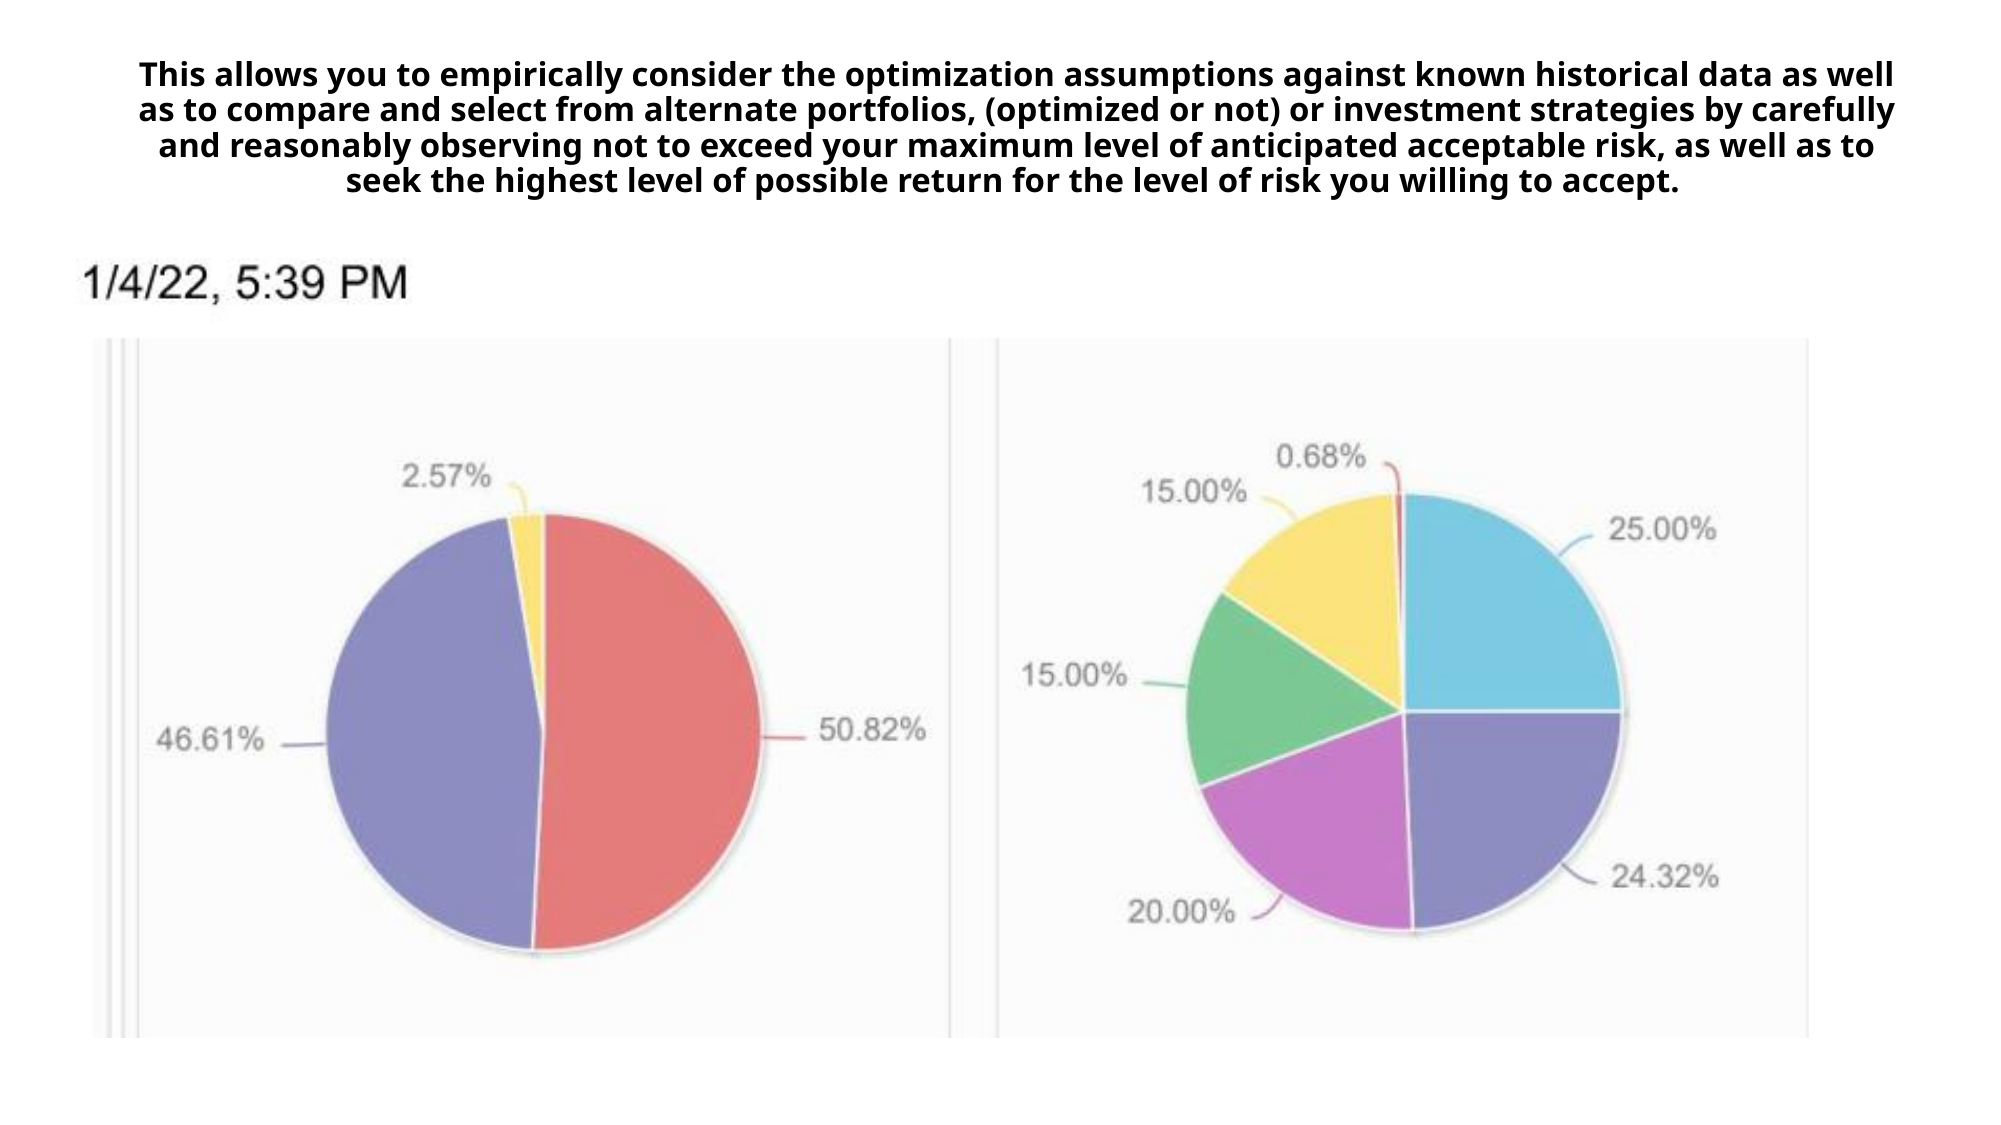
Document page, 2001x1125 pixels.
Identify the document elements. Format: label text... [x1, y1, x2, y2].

picture [64, 258, 1809, 1038]
title This allows you to empirically consider the optimization assumptions against known historical data as well as to compare and select from alternate portfolios, (optimized or not) or investment strategies by carefully and reasonably observing not to exceed your maximum level of anticipated acceptable risk, as well as to seek the highest level of possible return for the level of risk you willing to accept. [101, 50, 1935, 208]
